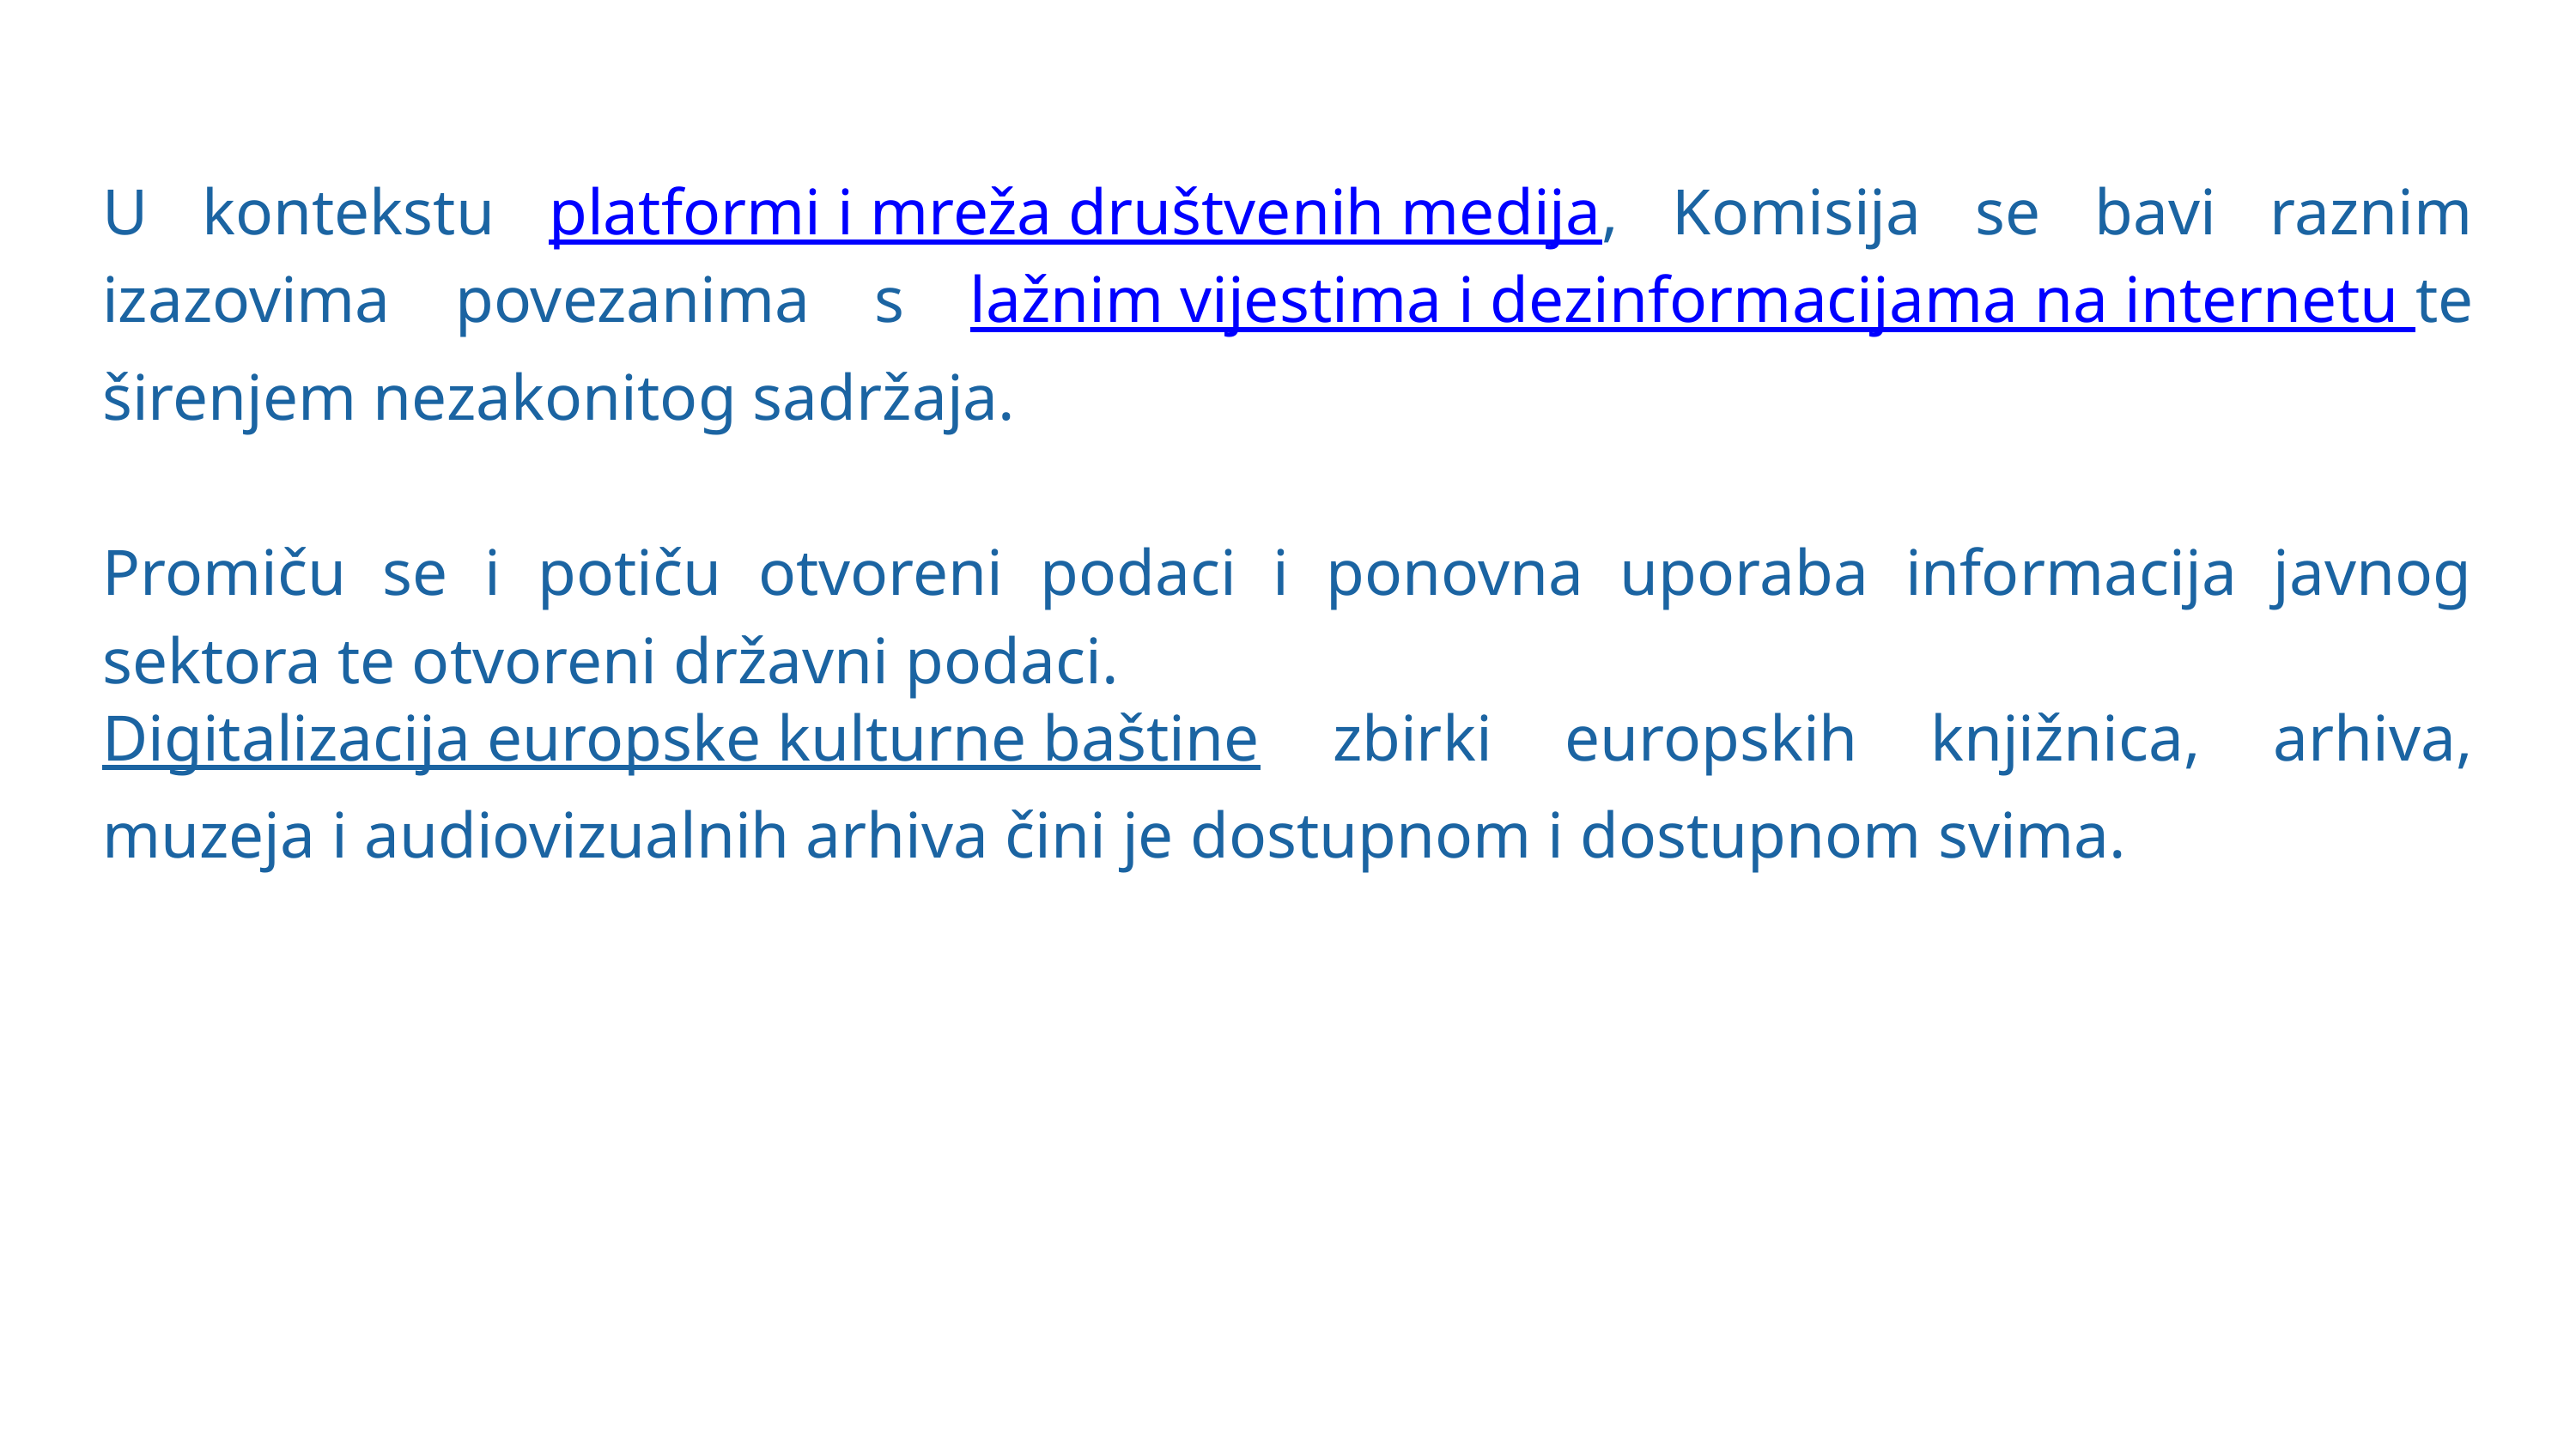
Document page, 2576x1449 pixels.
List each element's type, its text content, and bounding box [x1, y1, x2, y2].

text_box U kontekstu platformi i mreža društvenih medija, Komisija se bavi raznim izazovima povezanima s lažnim vijestima i dezinformacijama na internetu te širenjem nezakonitog sadržaja. Promiču se i potiču otvoreni podaci i ponovna uporaba informacija javnog sektora te otvoreni državni podaci. Digitalizacija europske kulturne baštine zbirki europskih knjižnica, arhiva, muzeja i audiovizualnih arhiva čini je dostupnom i dostupnom svima. [102, 82, 2474, 1449]
